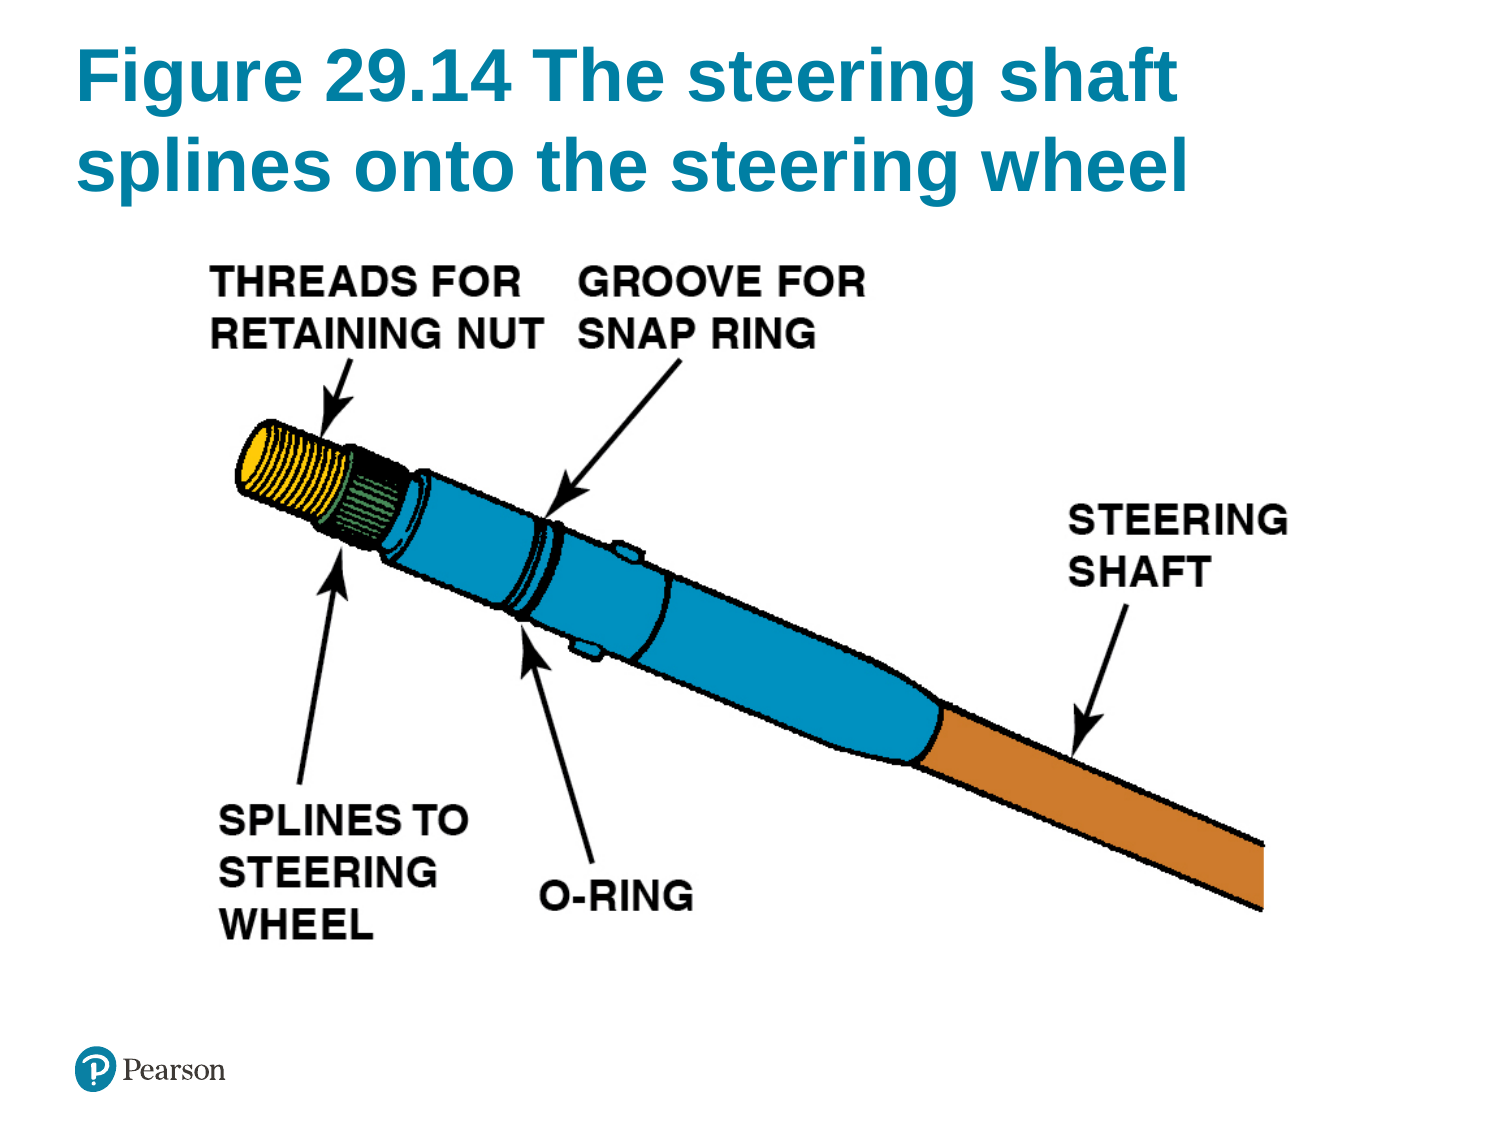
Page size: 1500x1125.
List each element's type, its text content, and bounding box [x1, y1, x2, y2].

title Figure 29.14 The steering shaft splines onto the steering wheel [75, 19, 1425, 213]
picture [209, 259, 1290, 950]
